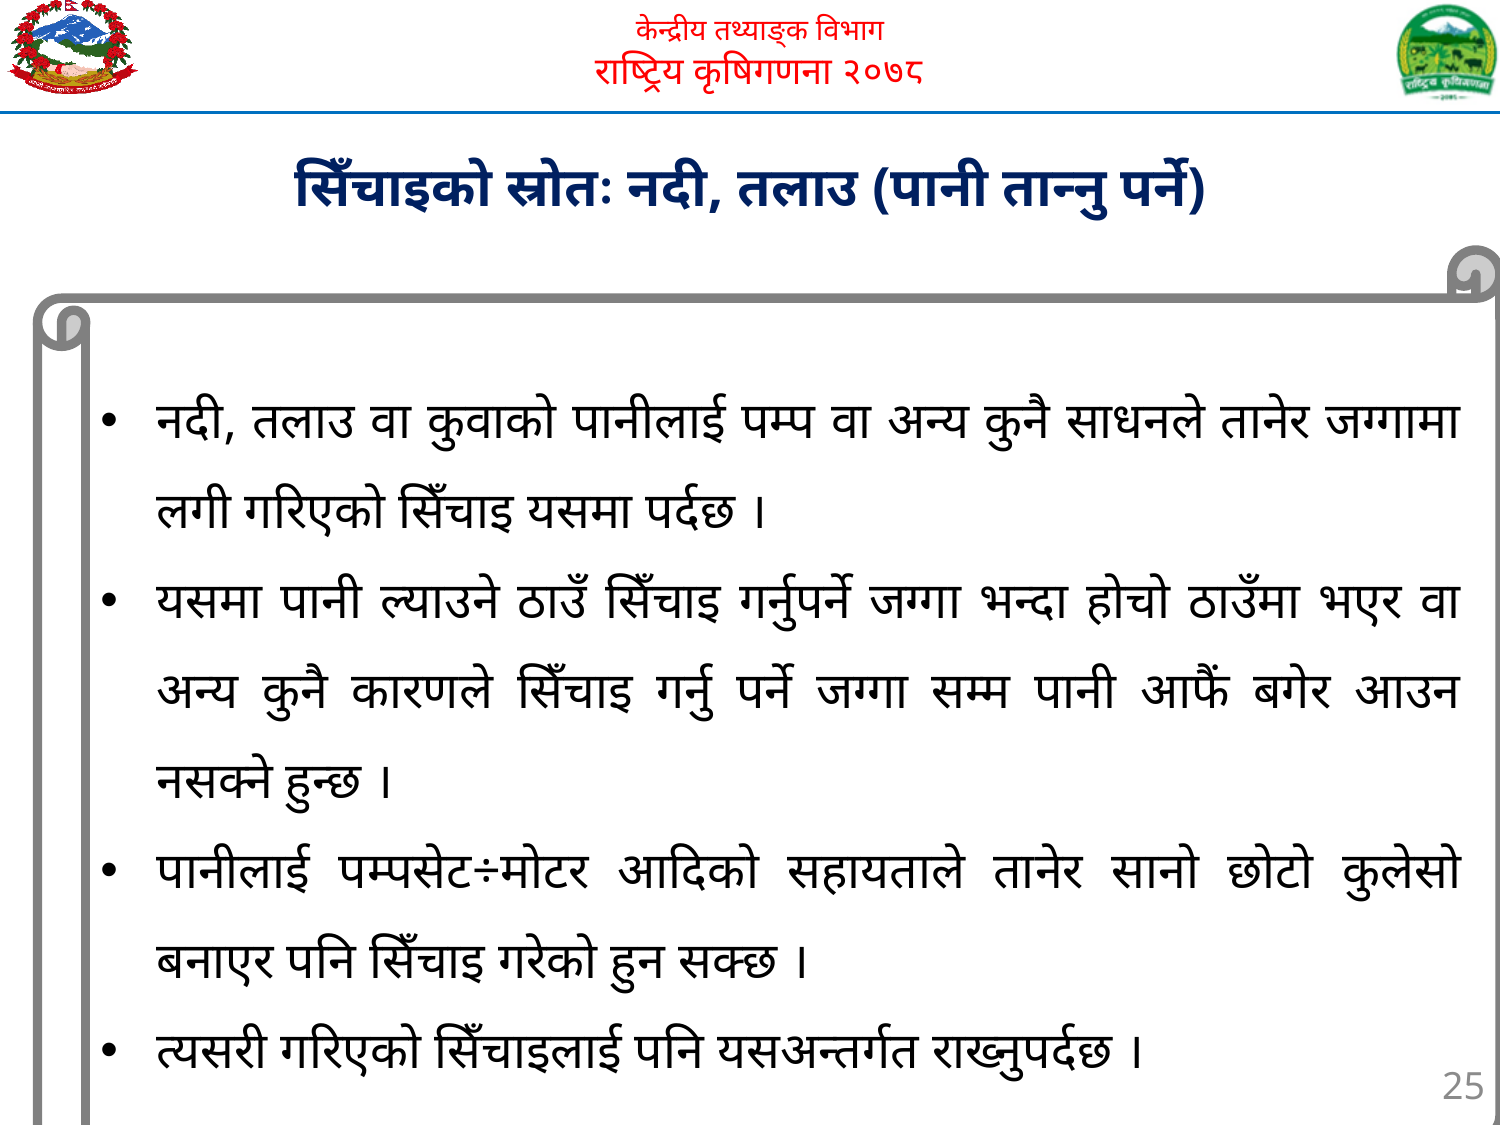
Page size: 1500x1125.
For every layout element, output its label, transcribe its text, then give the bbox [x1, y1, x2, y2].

picture [7, 0, 138, 94]
text_box नदी, तलाउ वा कुवाको पानीलाई पम्प वा अन्य कुनै साधनले तानेर जग्गामा लगी गरिएको सिँचाइ यसमा पर्दछ । यसमा पानी ल्याउने ठाउँ सिँचाइ गर्नुपर्ने जग्गा भन्दा होचो ठाउँमा भएर वा अन्य कुनै कारणले सिँचाइ गर्नु पर्ने जग्गा सम्म पानी आफैं बगेर आउन नसक्ने हुन्छ । पानीलाई पम्पसेट÷मोटर आदिको सहायताले तानेर सानो छोटो कुलेसो बनाएर पनि सिँचाइ गरेको हुन सक्छ । त्यसरी गरिएको सिँचाइलाई पनि यसअन्तर्गत राख्नुपर्दछ । [35, 247, 1500, 1125]
text_box सिँचाइको स्रोतः नदी, तलाउ (पानी तान्नु पर्ने) [0, 112, 1500, 225]
slide_number 25 [1149, 1050, 1500, 1125]
picture [1395, 0, 1500, 105]
